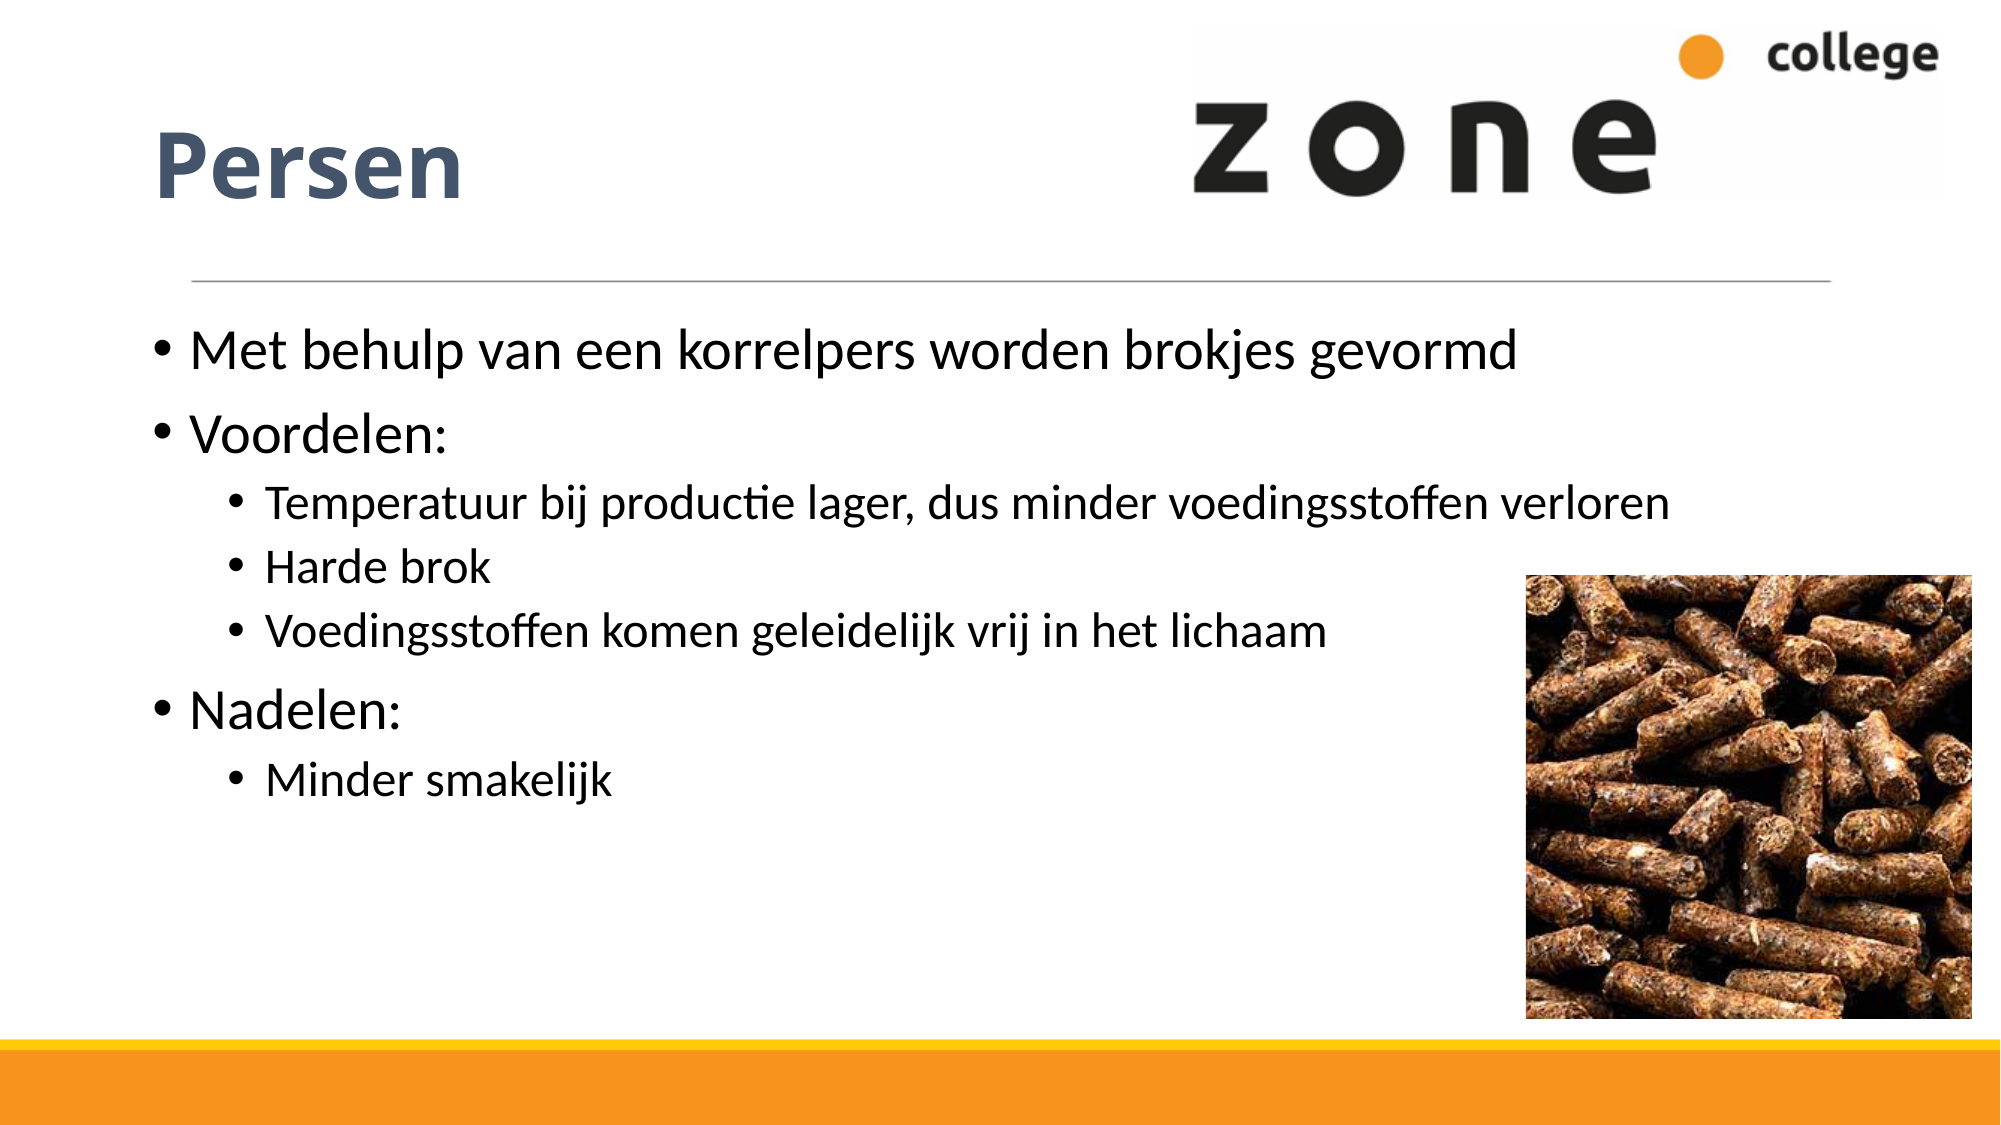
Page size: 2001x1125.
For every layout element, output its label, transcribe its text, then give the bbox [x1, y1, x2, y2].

picture [0, 0, 2001, 1125]
list Met behulp van een korrelpers worden brokjes gevormd Voordelen: Temperatuur bij productie lager, dus minder voedingsstoffen verloren Harde brok Voedingsstoffen komen geleidelijk vrij in het lichaam Nadelen: Minder smakelijk [137, 311, 1745, 1070]
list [1525, 575, 1972, 1019]
title Persen [137, 59, 1863, 278]
